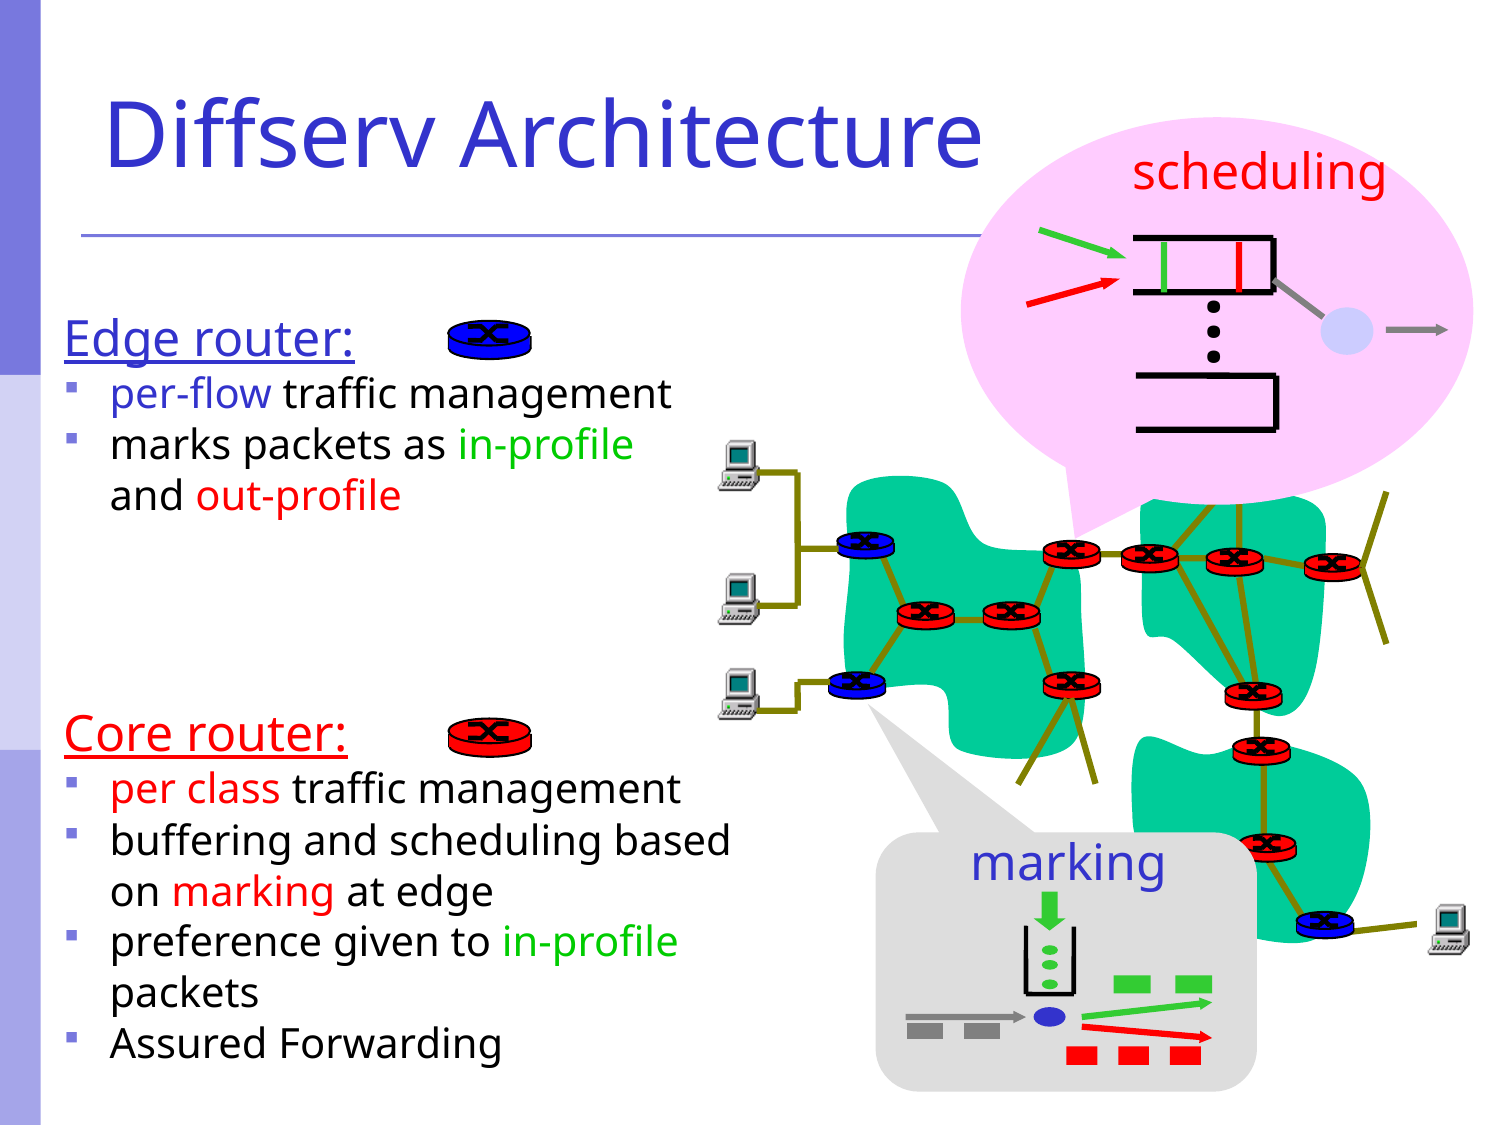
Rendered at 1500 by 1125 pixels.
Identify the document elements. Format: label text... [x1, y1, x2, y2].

title Diffserv Architecture [87, 37, 1363, 226]
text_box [707, 434, 1478, 961]
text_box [447, 320, 531, 360]
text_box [448, 718, 531, 757]
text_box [960, 116, 1474, 505]
text_box Core router: per class traffic management buffering and scheduling based on marking at edge preference given to in-profile packets Assured Forwarding [48, 692, 761, 1075]
text_box Edge router: per-flow traffic management marks packets as in-profile and out-profile [48, 297, 717, 527]
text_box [875, 823, 1258, 1092]
